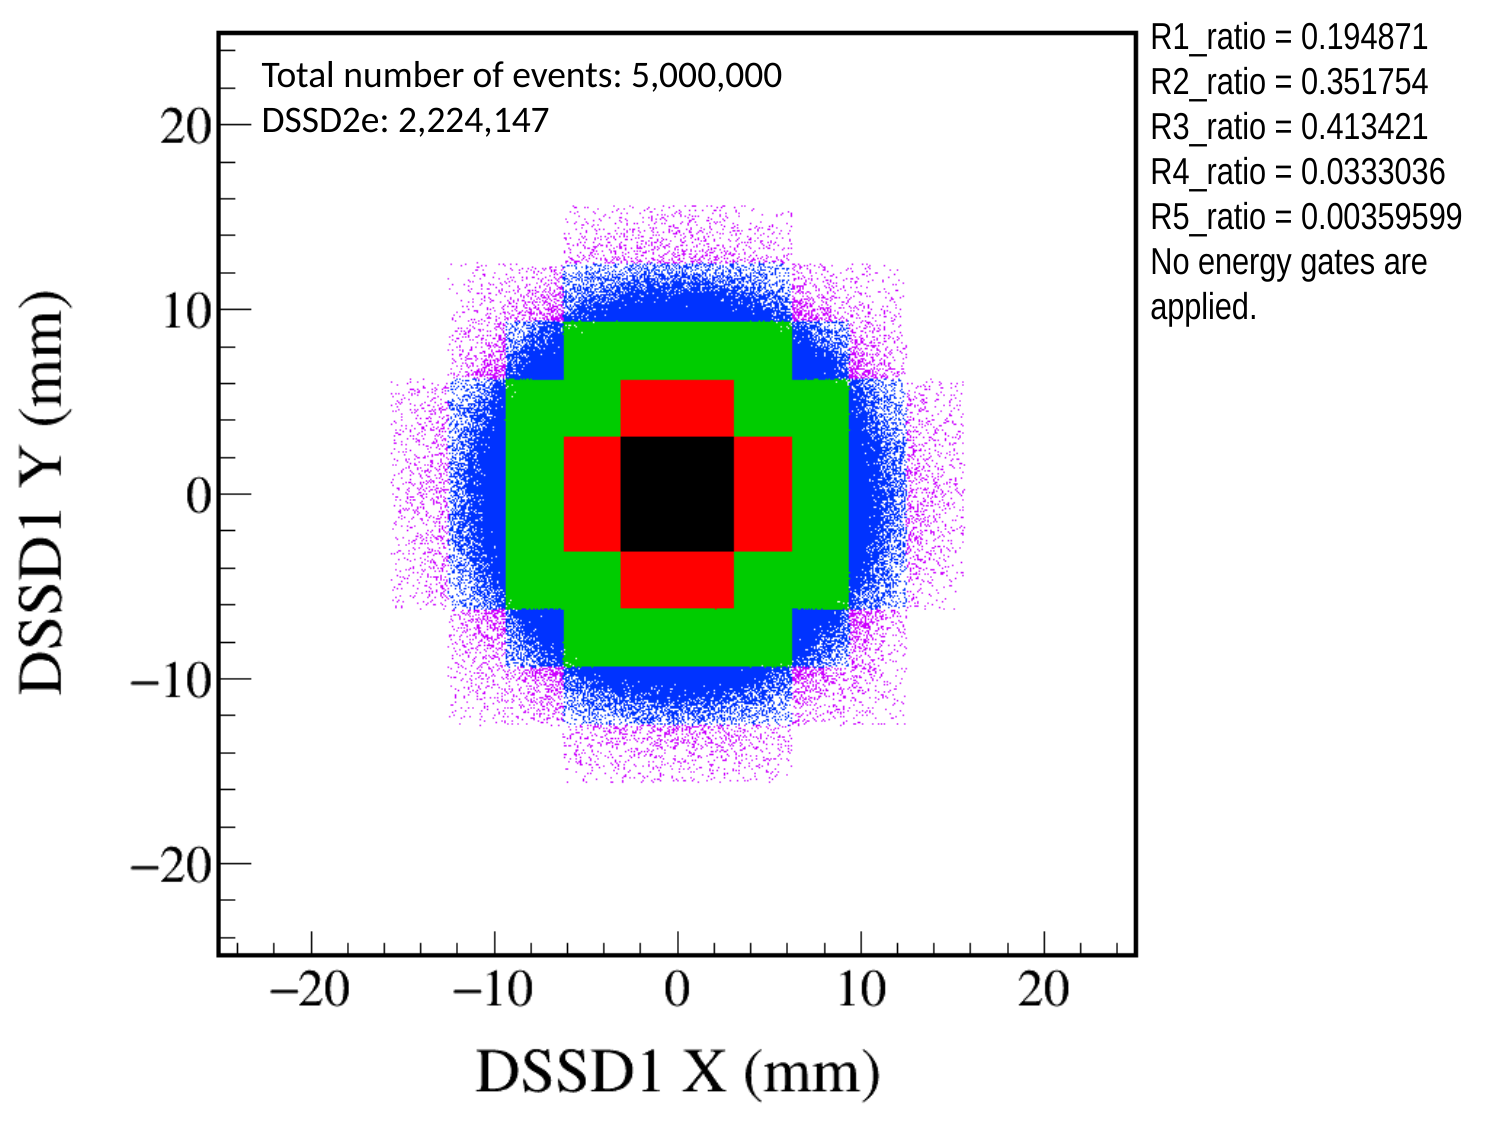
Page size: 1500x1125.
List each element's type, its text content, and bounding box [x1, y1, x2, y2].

picture [0, 0, 1291, 1125]
text_box R1_ratio = 0.194871 R2_ratio = 0.351754 R3_ratio = 0.413421 R4_ratio = 0.0333036 R5_ratio = 0.00359599 No energy gates are applied. [1291, 4, 1500, 335]
